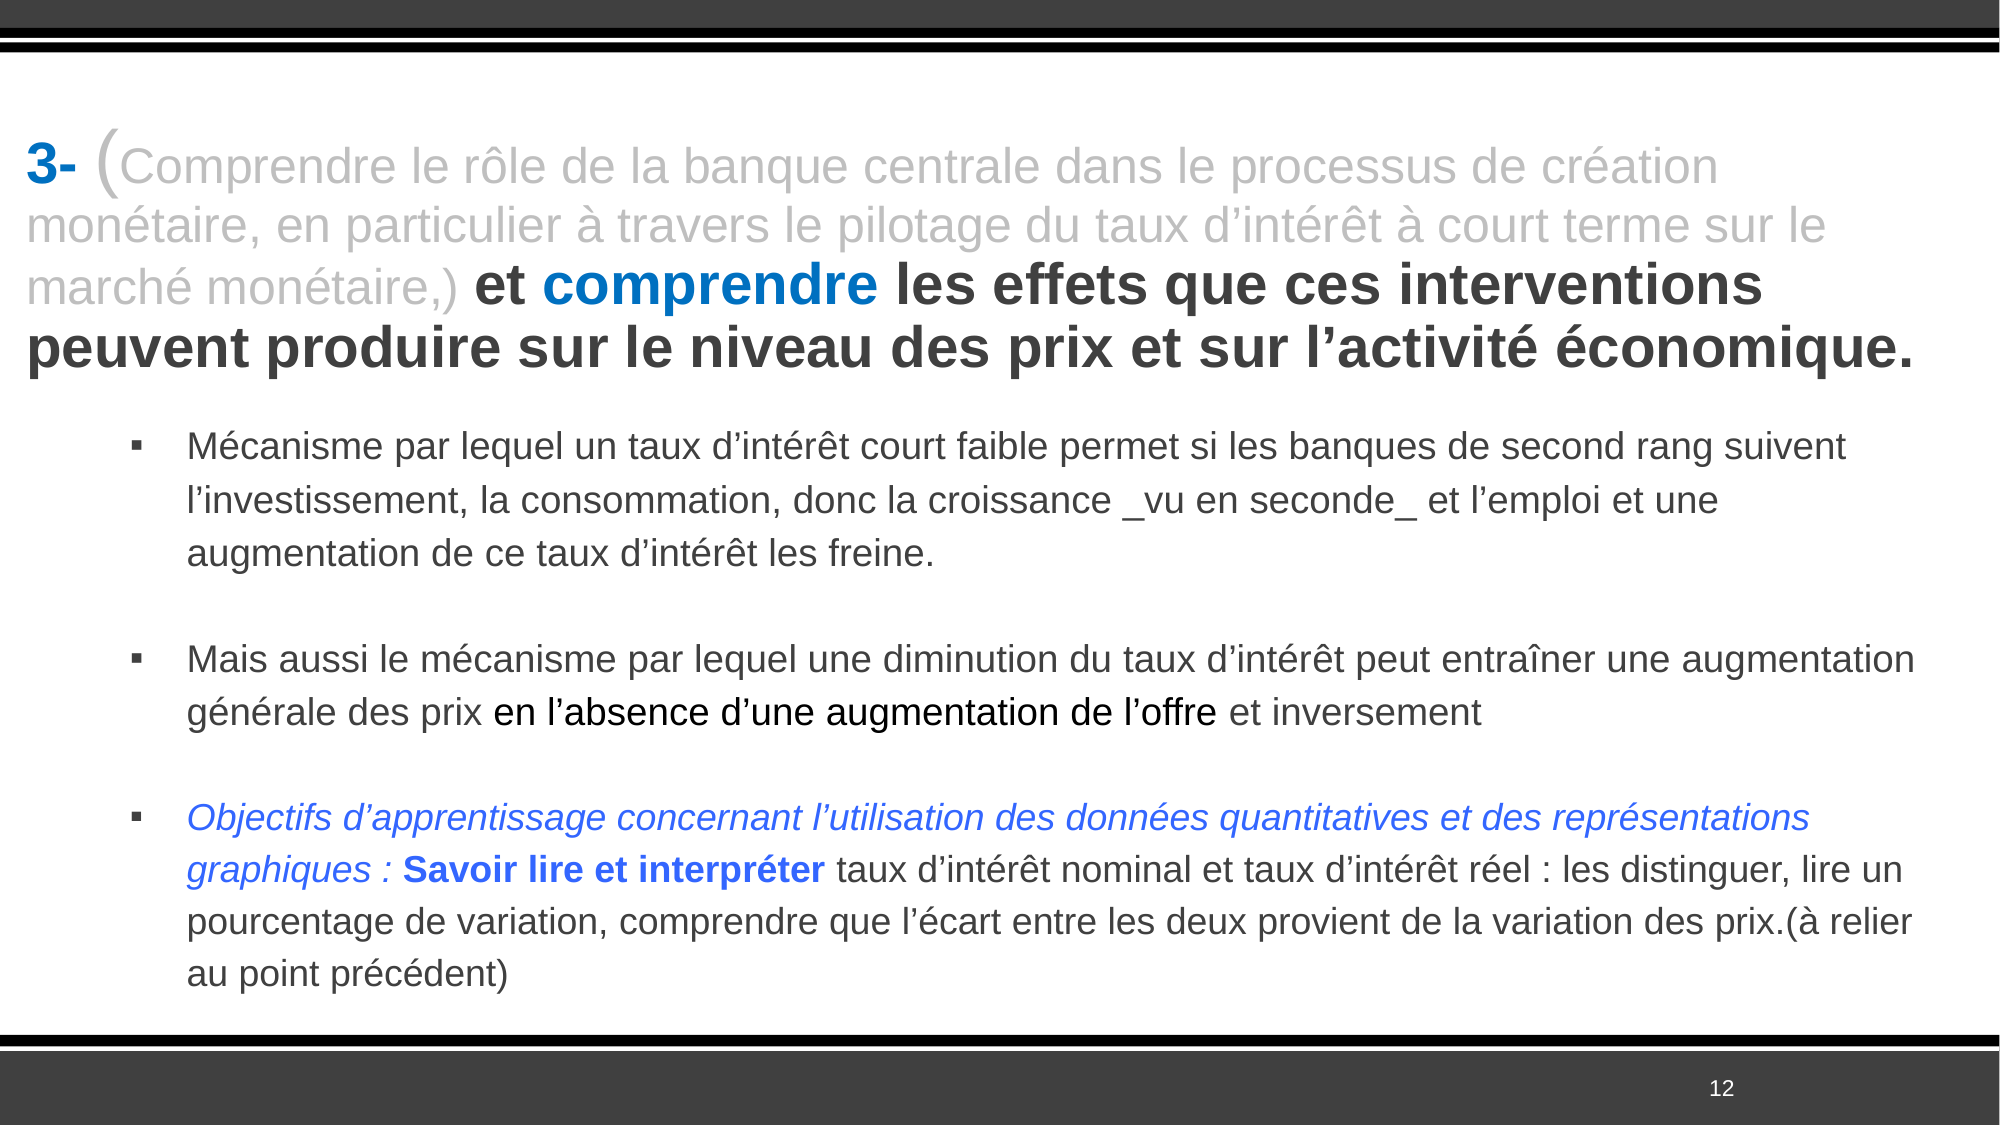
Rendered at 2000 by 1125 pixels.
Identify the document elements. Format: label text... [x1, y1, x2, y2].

list Mécanisme par lequel un taux d’intérêt court faible permet si les banques de second rang suivent l’investissement, la consommation, donc la croissance _vu en seconde_ et l’emploi et une augmentation de ce taux d’intérêt les freine. Mais aussi le mécanisme par lequel une diminution du taux d’intérêt peut entraîner une augmentation générale des prix en l’absence d’une augmentation de l’offre et inversement Objectifs d’apprentissage concernant l’utilisation des données quantitatives et des représentations graphiques : Savoir lire et interpréter taux d’intérêt nominal et taux d’intérêt réel : les distinguer, lire un pourcentage de variation, comprendre que l’écart entre les deux provient de la variation des prix.(à relier au point précédent) [21, 407, 1951, 1066]
slide_number 12 [1596, 1069, 1750, 1107]
title 3- (Comprendre le rôle de la banque centrale dans le processus de création monétaire, en particulier à travers le pilotage du taux d’intérêt à court terme sur le marché monétaire,) et comprendre les effets que ces interventions peuvent produire sur le niveau des prix et sur l’activité économique. [11, 69, 1960, 388]
